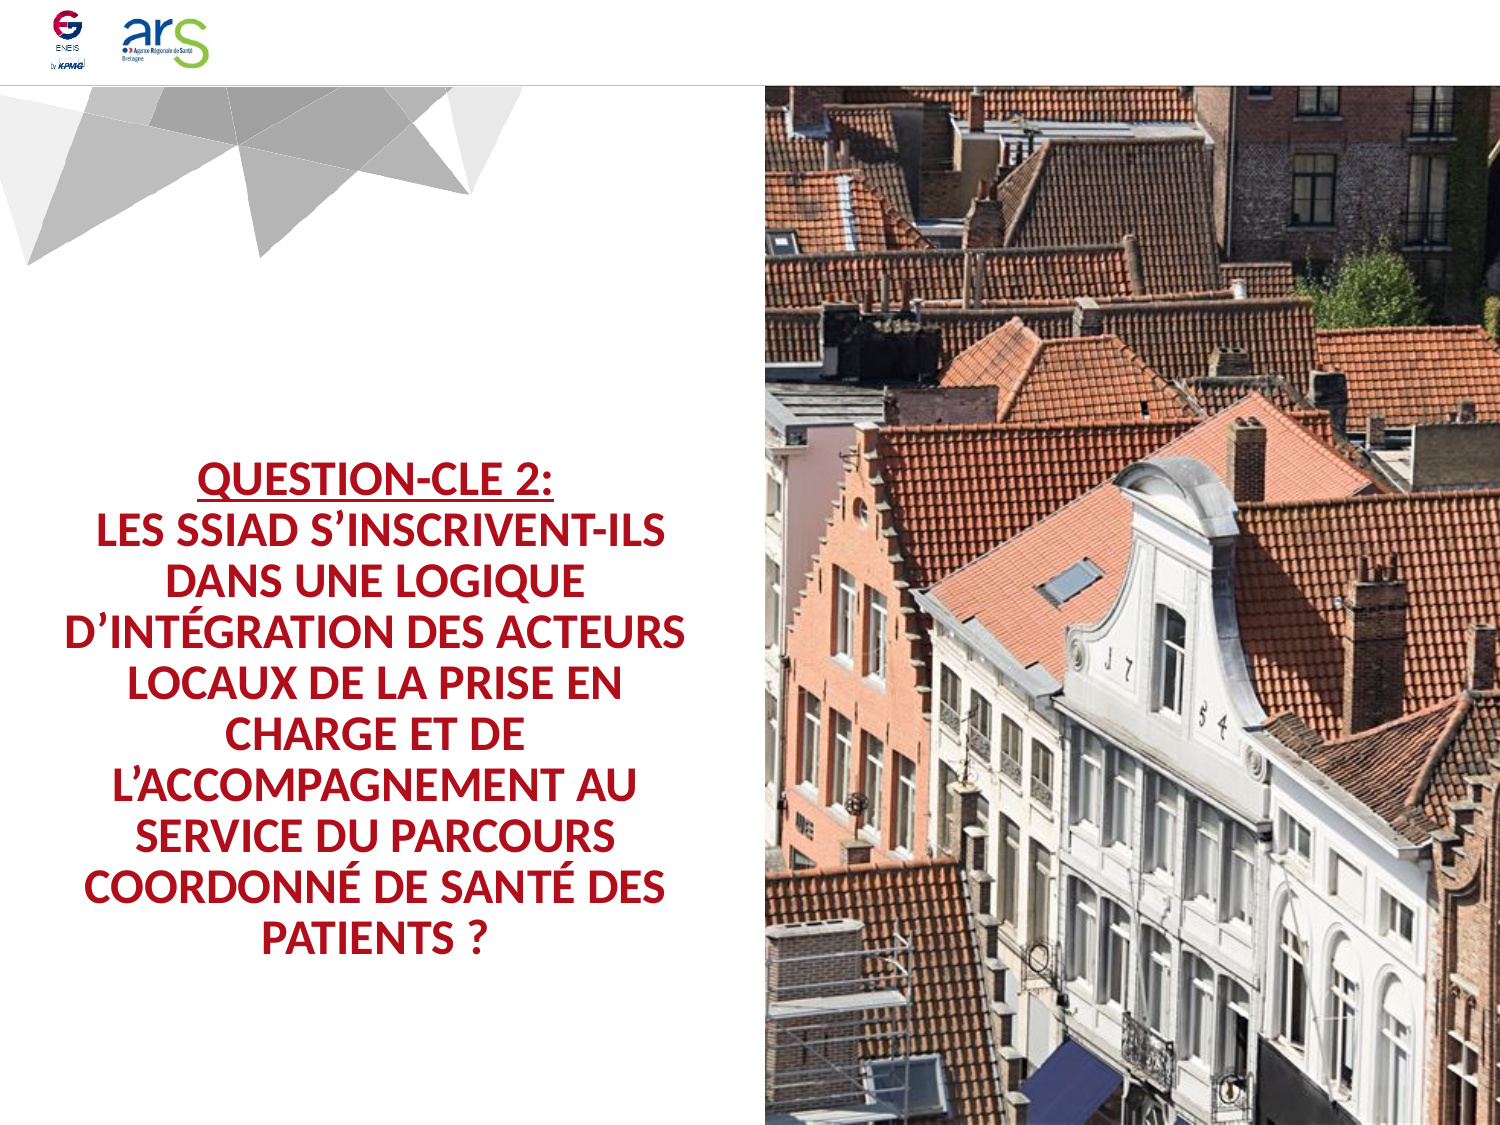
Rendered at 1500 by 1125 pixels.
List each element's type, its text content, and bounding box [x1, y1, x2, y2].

picture [765, 86, 1500, 1125]
title QUESTION-CLE 2: LES SSIAD S’inscrivent-ils dans une logique d’intégration des acteurs locaux de la prise en charge et de l’accompagnement au service du parcours coordonné de santé des patients ? [35, 455, 716, 919]
picture [14, 0, 215, 79]
